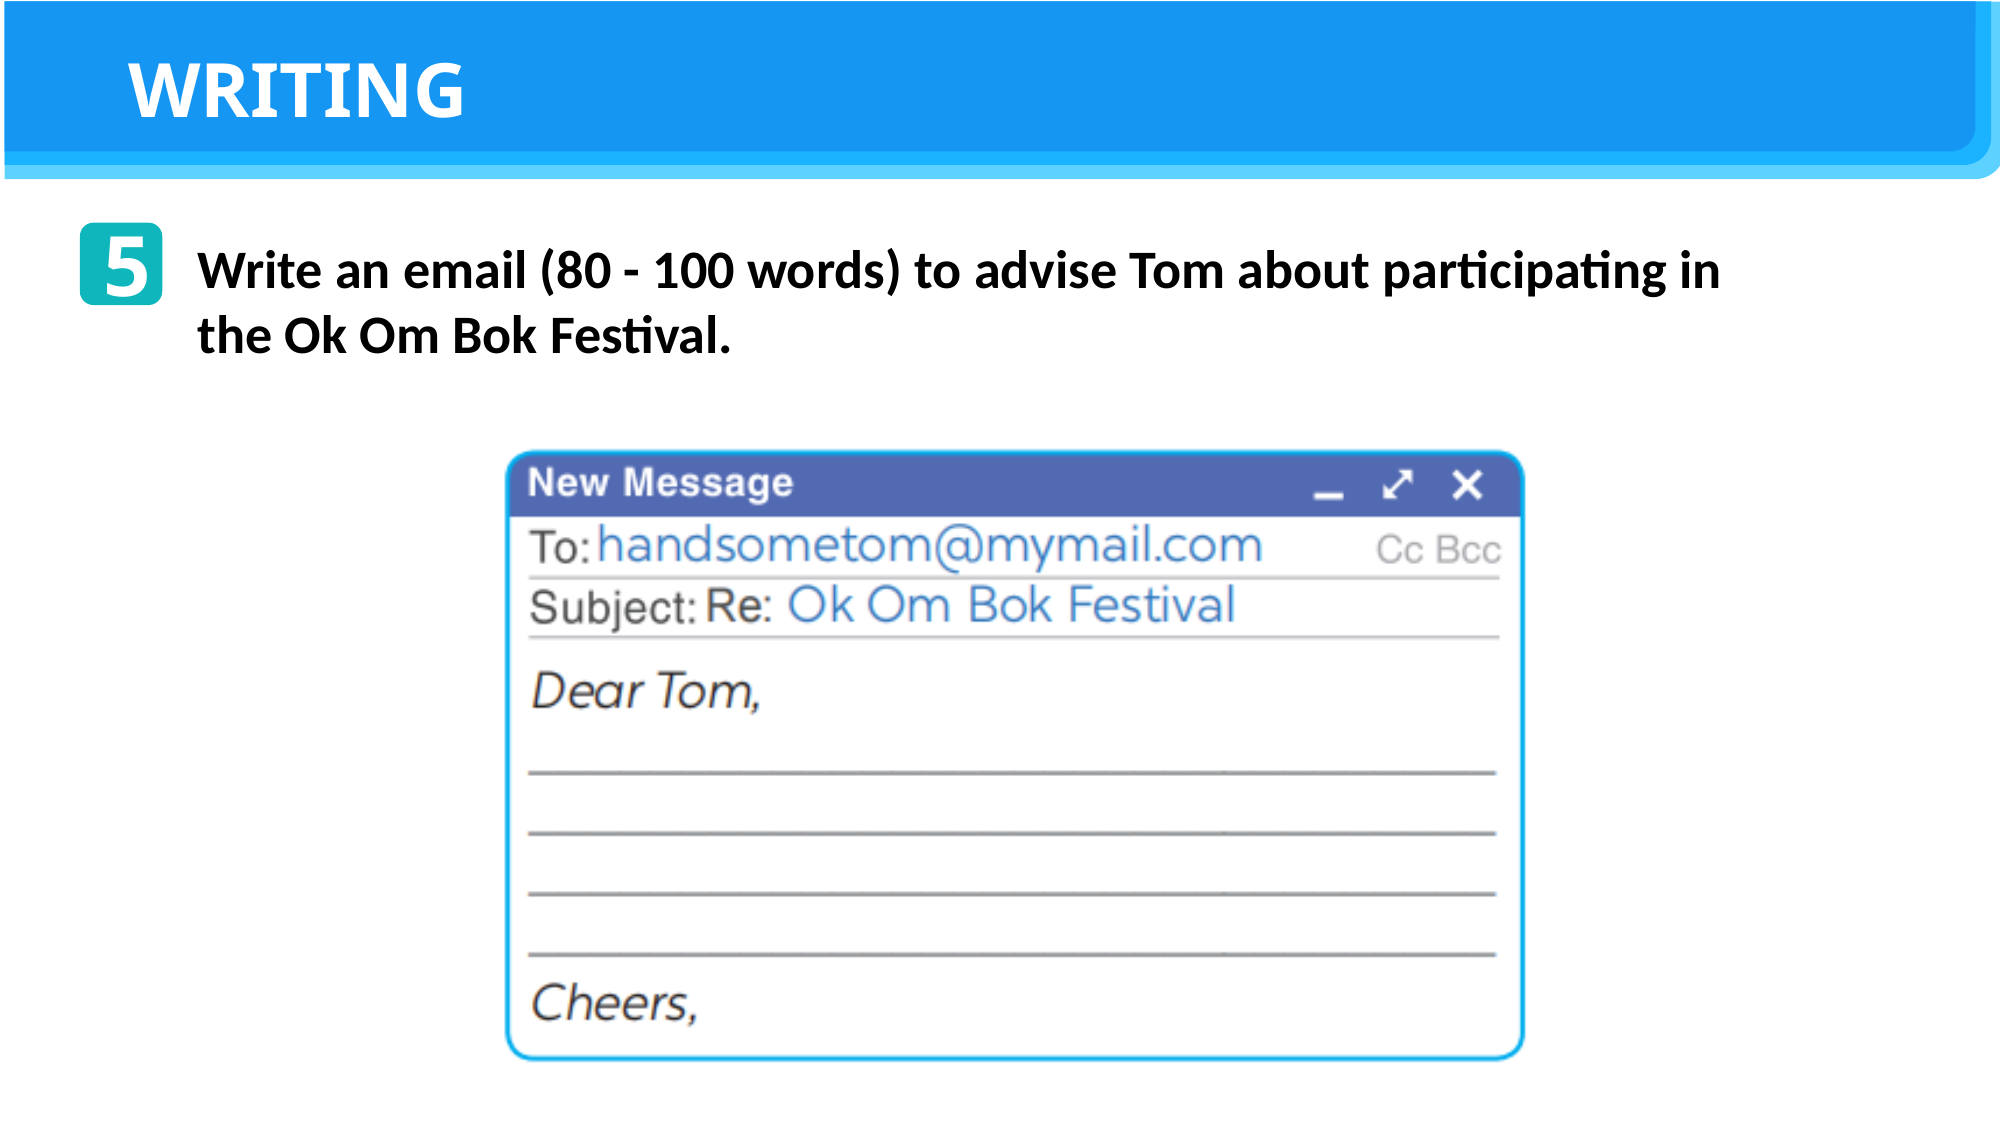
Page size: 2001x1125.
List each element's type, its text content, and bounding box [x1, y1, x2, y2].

text_box [154, 222, 164, 305]
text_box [4, 1, 2000, 180]
text_box Write an email (80 - 100 words) to advise Tom about participating in the Ok Om Bok Festival. [182, 227, 1818, 373]
text_box [78, 222, 88, 305]
text_box 5 [88, 205, 154, 321]
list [459, 401, 1591, 1109]
